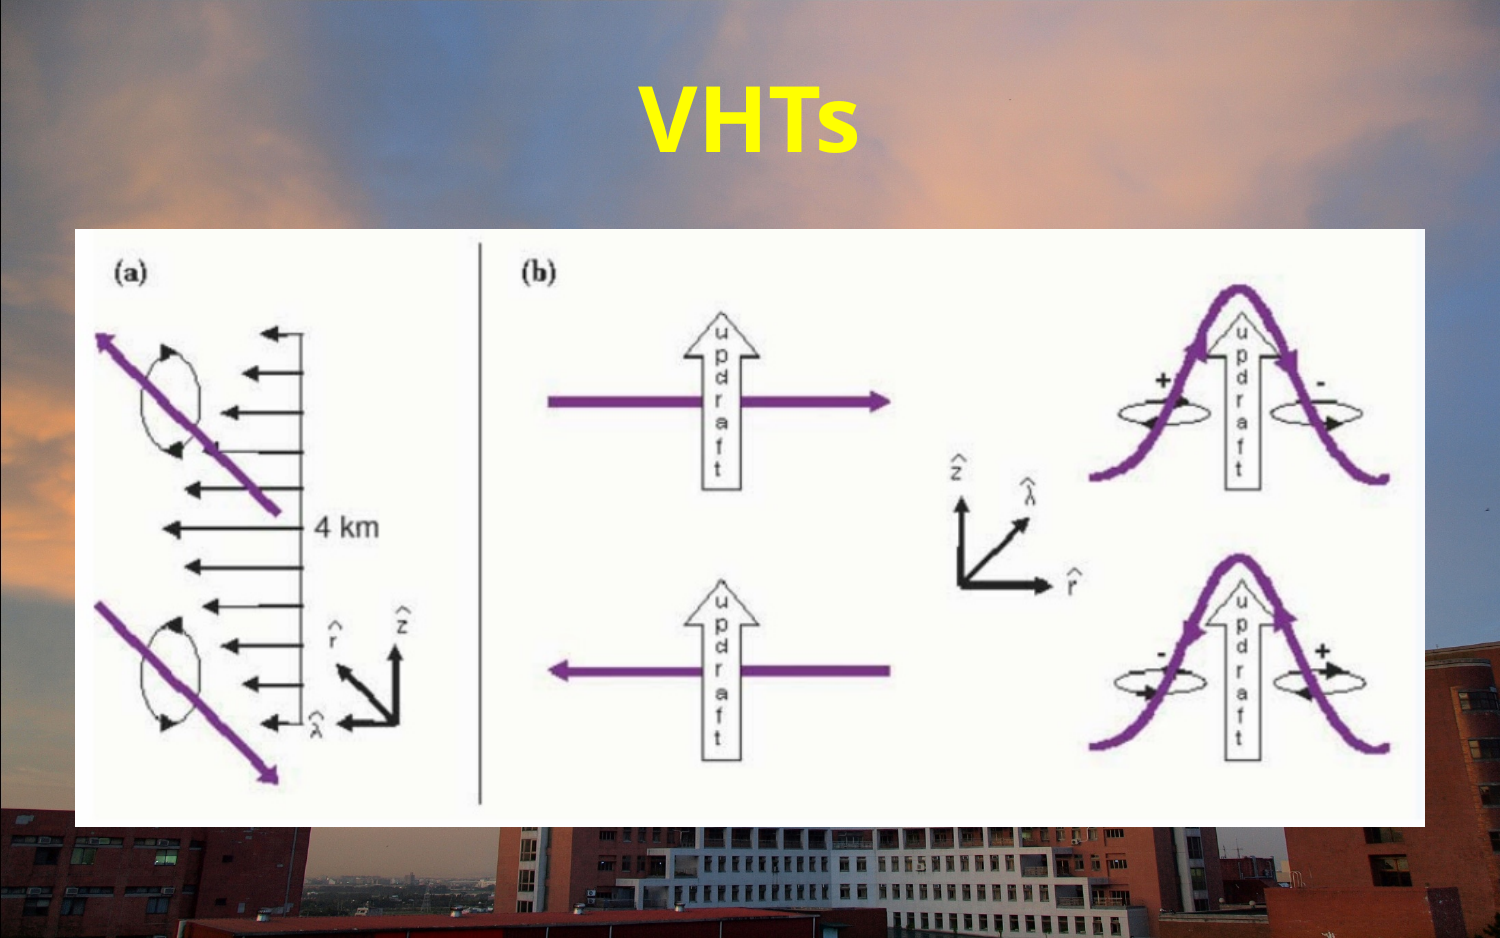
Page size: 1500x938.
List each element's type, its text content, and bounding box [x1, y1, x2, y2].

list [74, 229, 1426, 827]
picture [0, 0, 1500, 938]
title VHTs [75, 37, 1425, 194]
